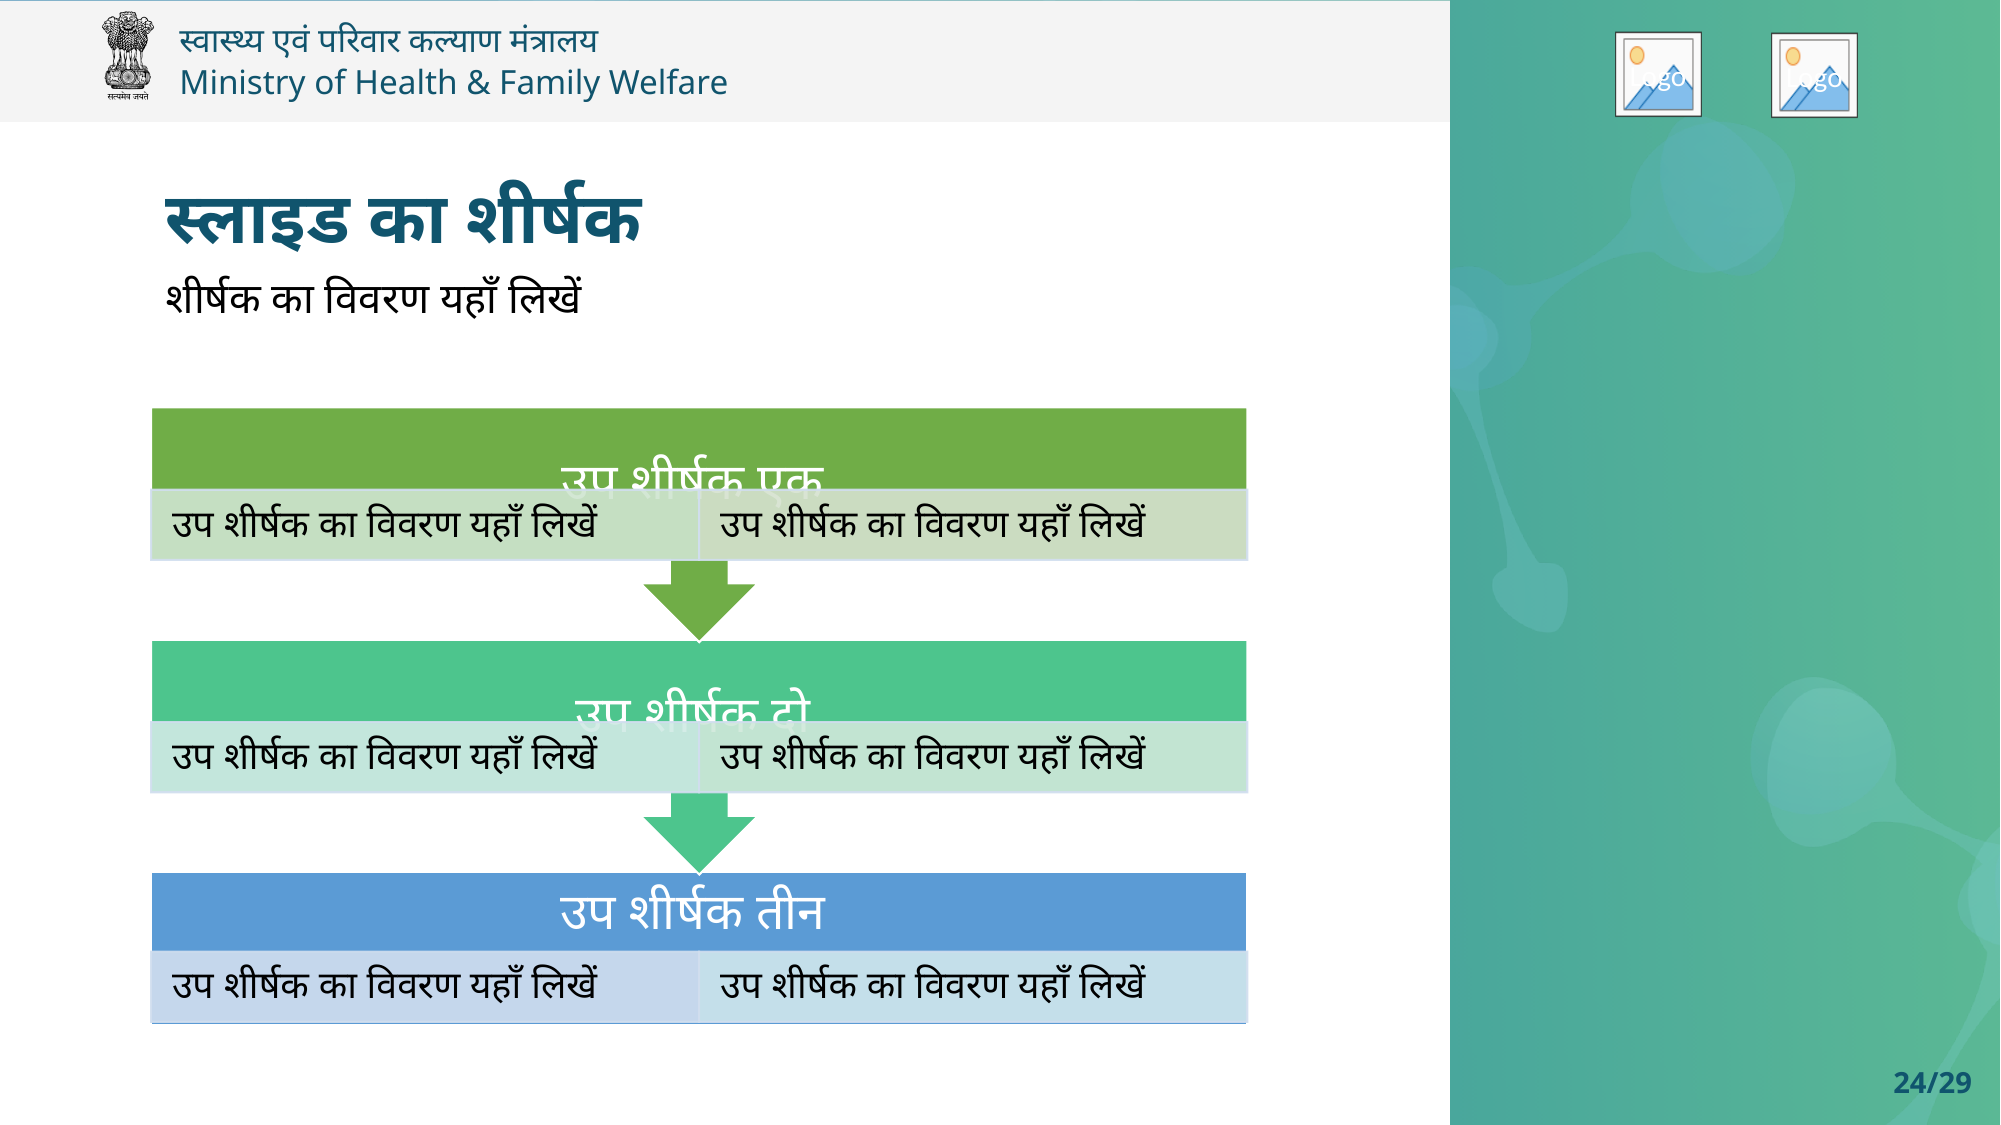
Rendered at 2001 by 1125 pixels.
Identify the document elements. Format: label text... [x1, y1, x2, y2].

list स्लाइड का शीर्षक [151, 174, 1071, 246]
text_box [151, 407, 1248, 1025]
list स्वास्थ्य एवं परिवार कल्याण मंत्रालय Ministry of Health & Family Welfare [164, 10, 1139, 102]
list शीर्षक का विवरण यहाँ लिखें [151, 269, 1230, 326]
picture [0, 0, 2000, 1125]
